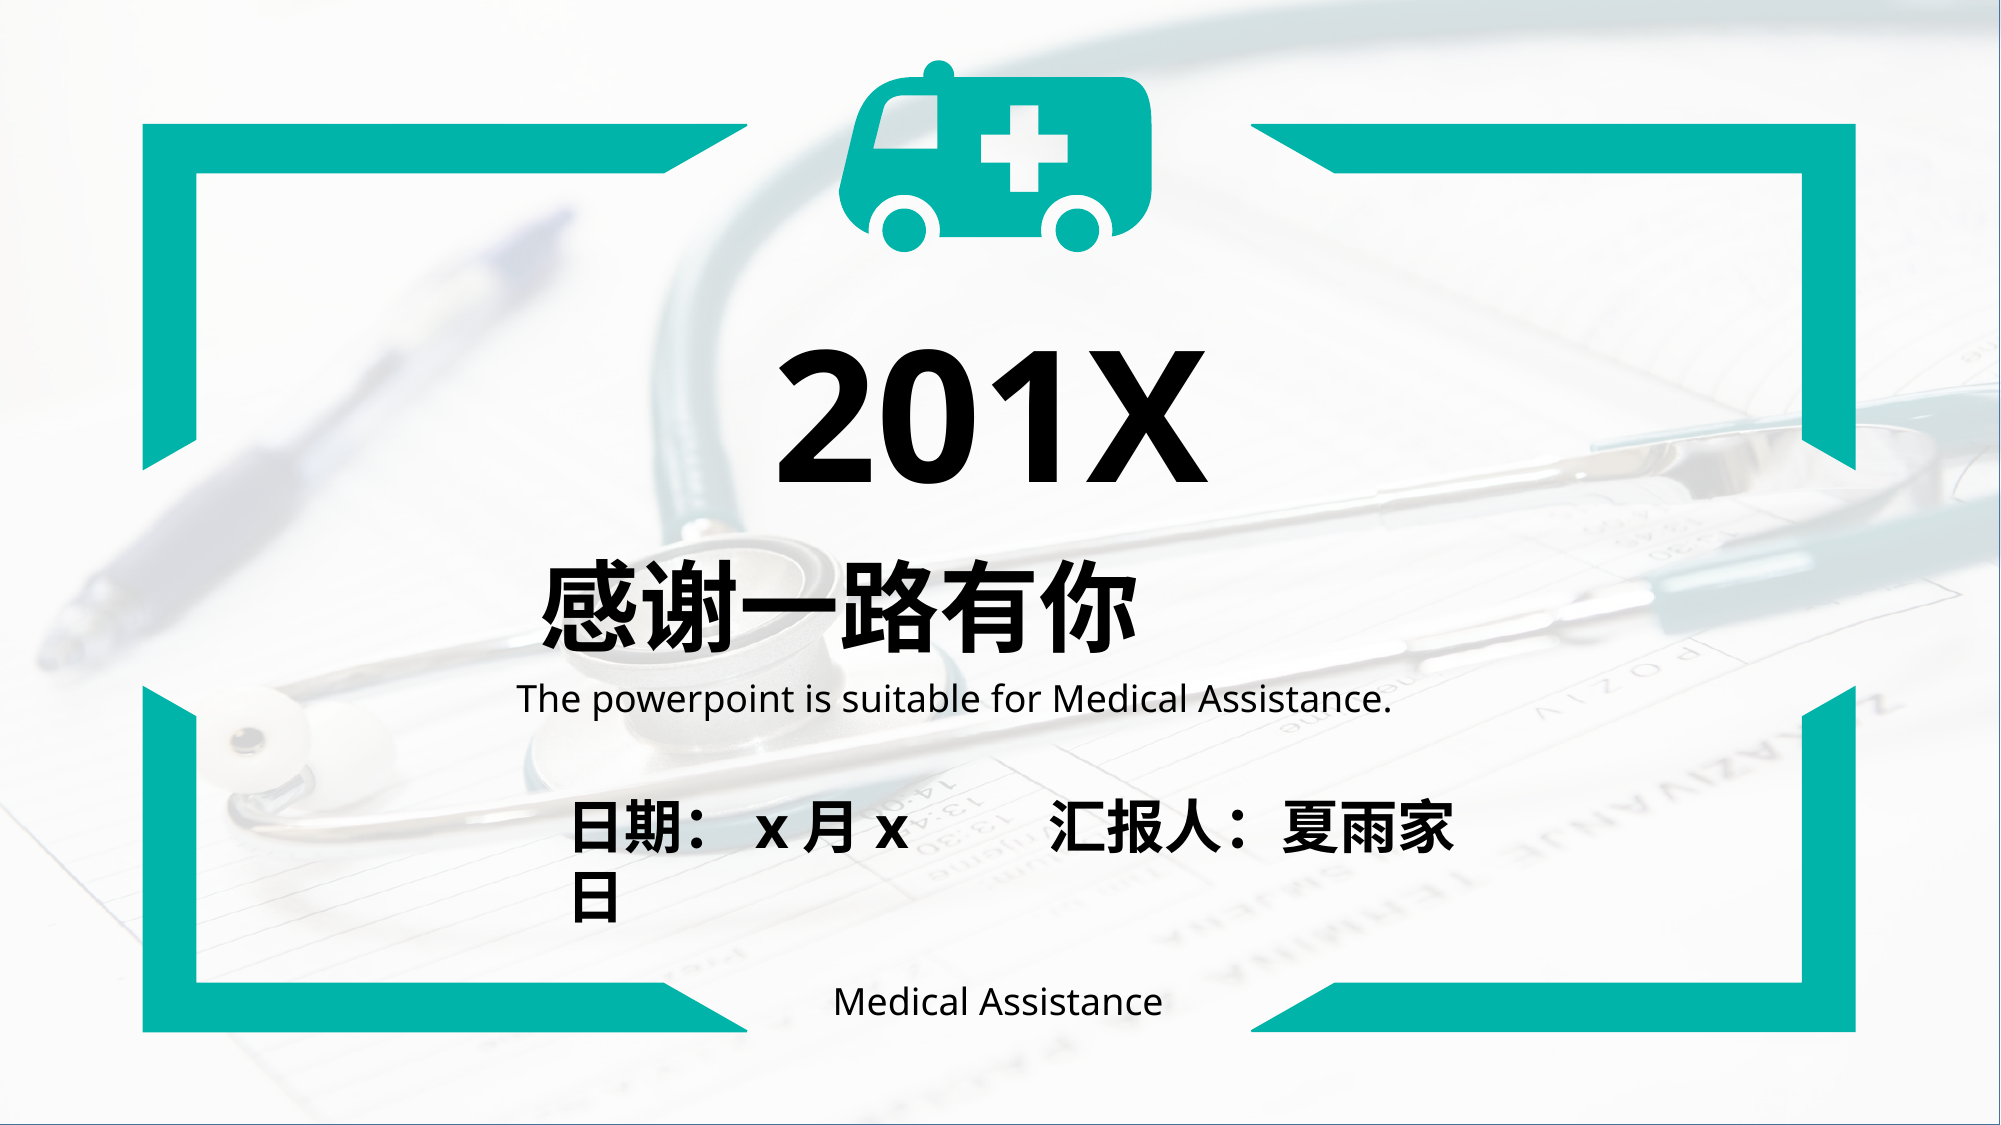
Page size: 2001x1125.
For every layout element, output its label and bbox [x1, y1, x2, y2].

text_box [143, 124, 1855, 1032]
text_box [854, 60, 1152, 124]
text_box [0, 0, 2000, 1125]
